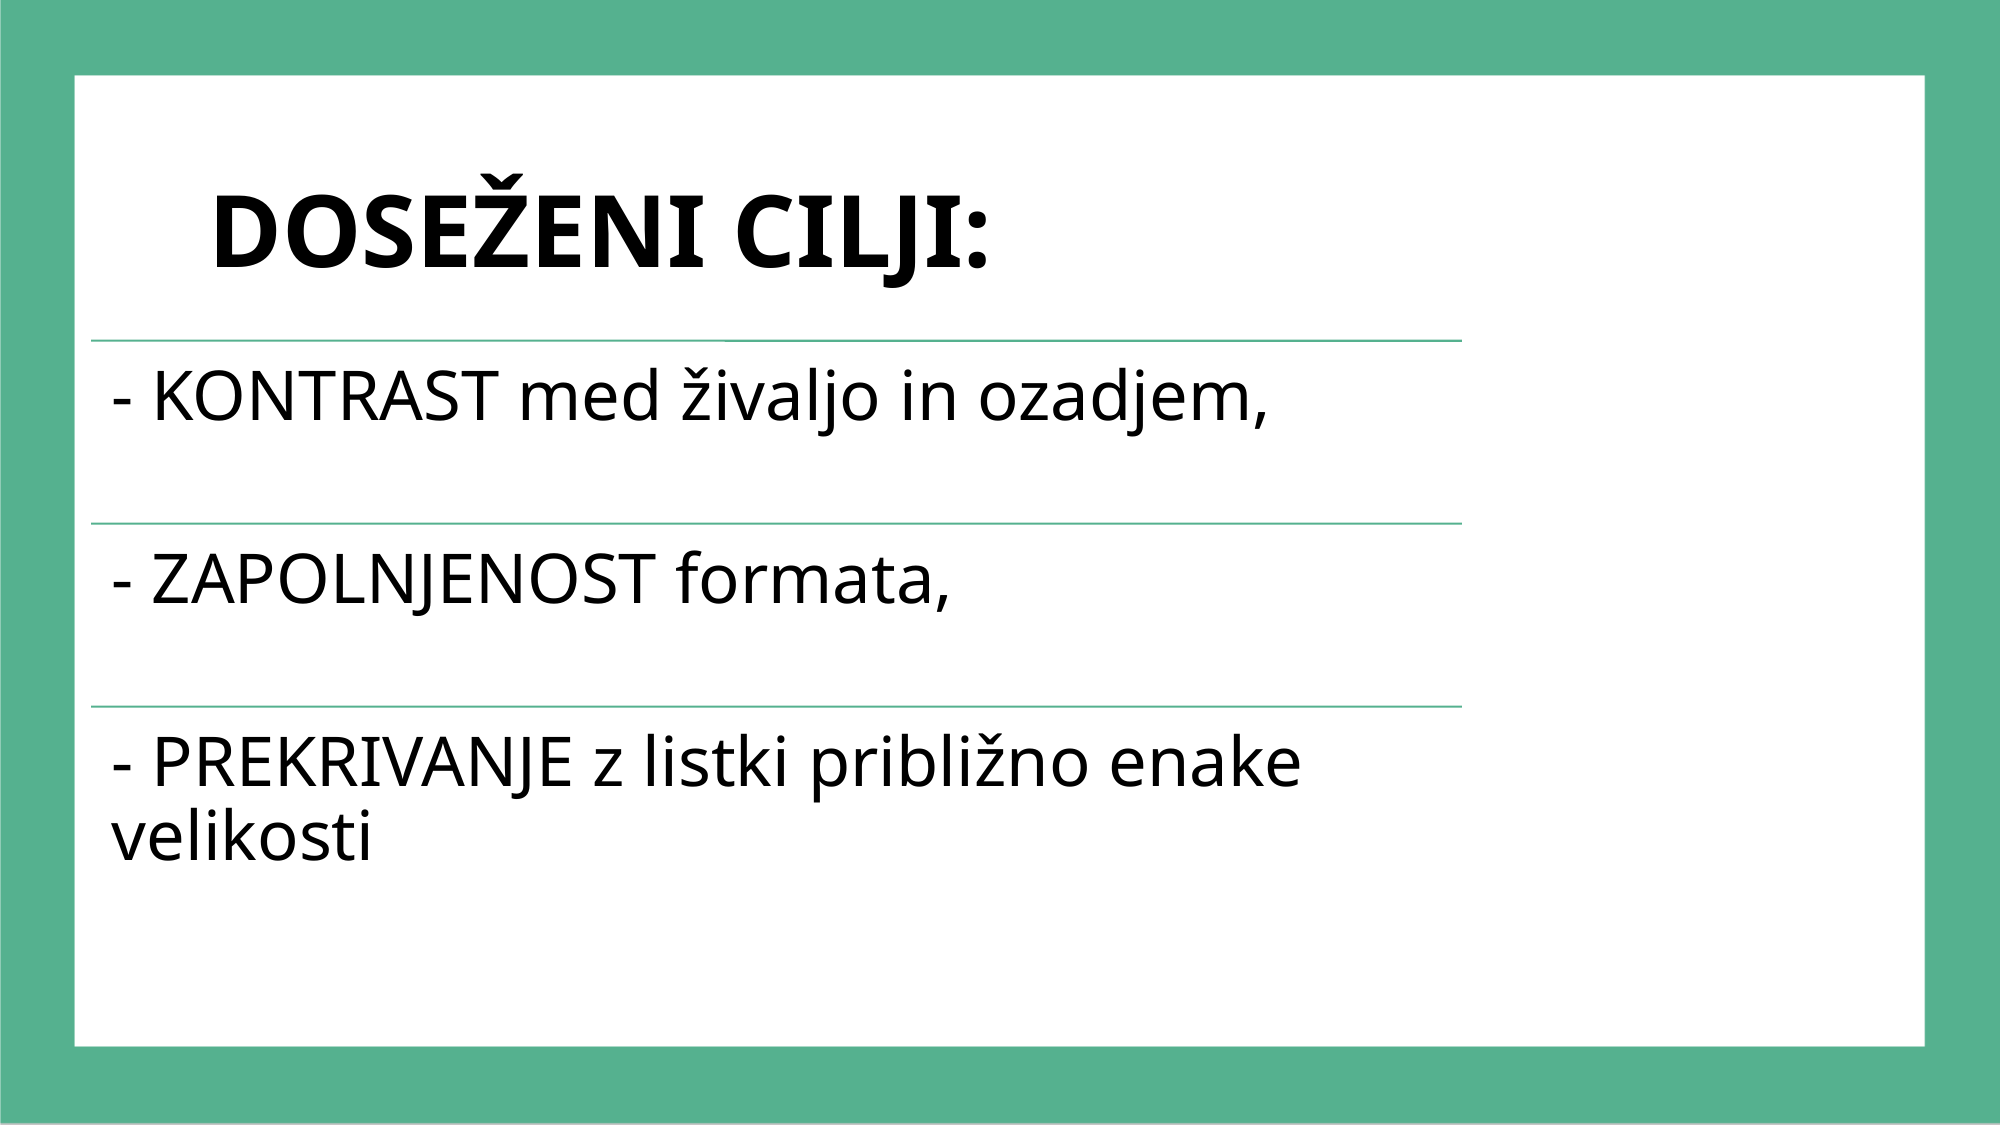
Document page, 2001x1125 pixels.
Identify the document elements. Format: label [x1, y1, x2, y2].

picture [0, 0, 2000, 1125]
list [90, 340, 1462, 890]
